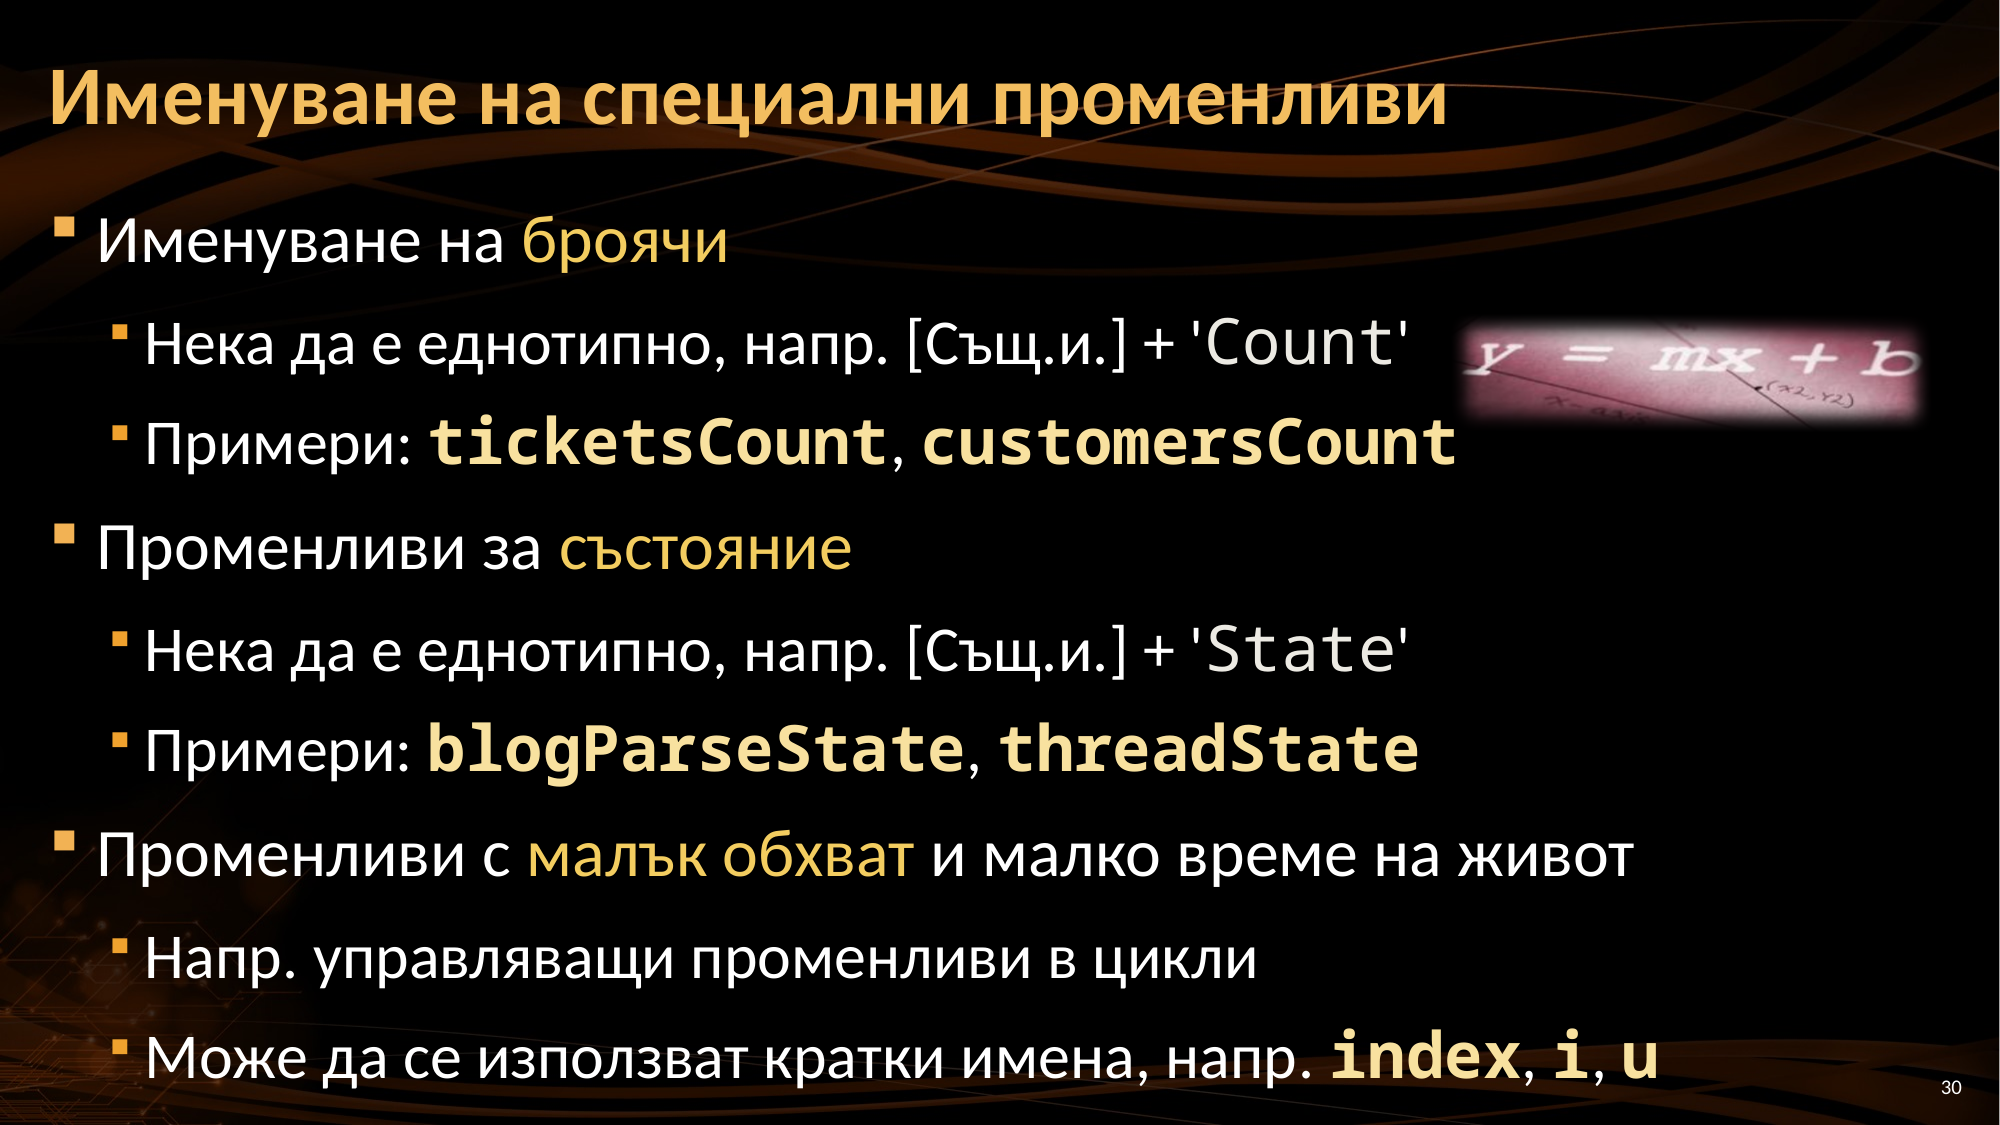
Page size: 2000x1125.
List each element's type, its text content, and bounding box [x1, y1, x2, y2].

slide_number 30 [1897, 1070, 1968, 1103]
title Именуване на специални променливи [30, 6, 1968, 189]
list Именуване на броячи Нека да е еднотипно, напр. [Същ.и.] + 'Count' Примери: ticketsCount, customersCount Променливи за състояние Нека да е еднотипно, напр. [Същ.и.] + 'State' Примери: blogParseState, threadState Променливи с малък обхват и малко време на живот Напр. управляващи променливи в цикли Може да се използват кратки имена, напр. index, i, u [31, 189, 1968, 1103]
picture [0, 0, 2000, 1125]
